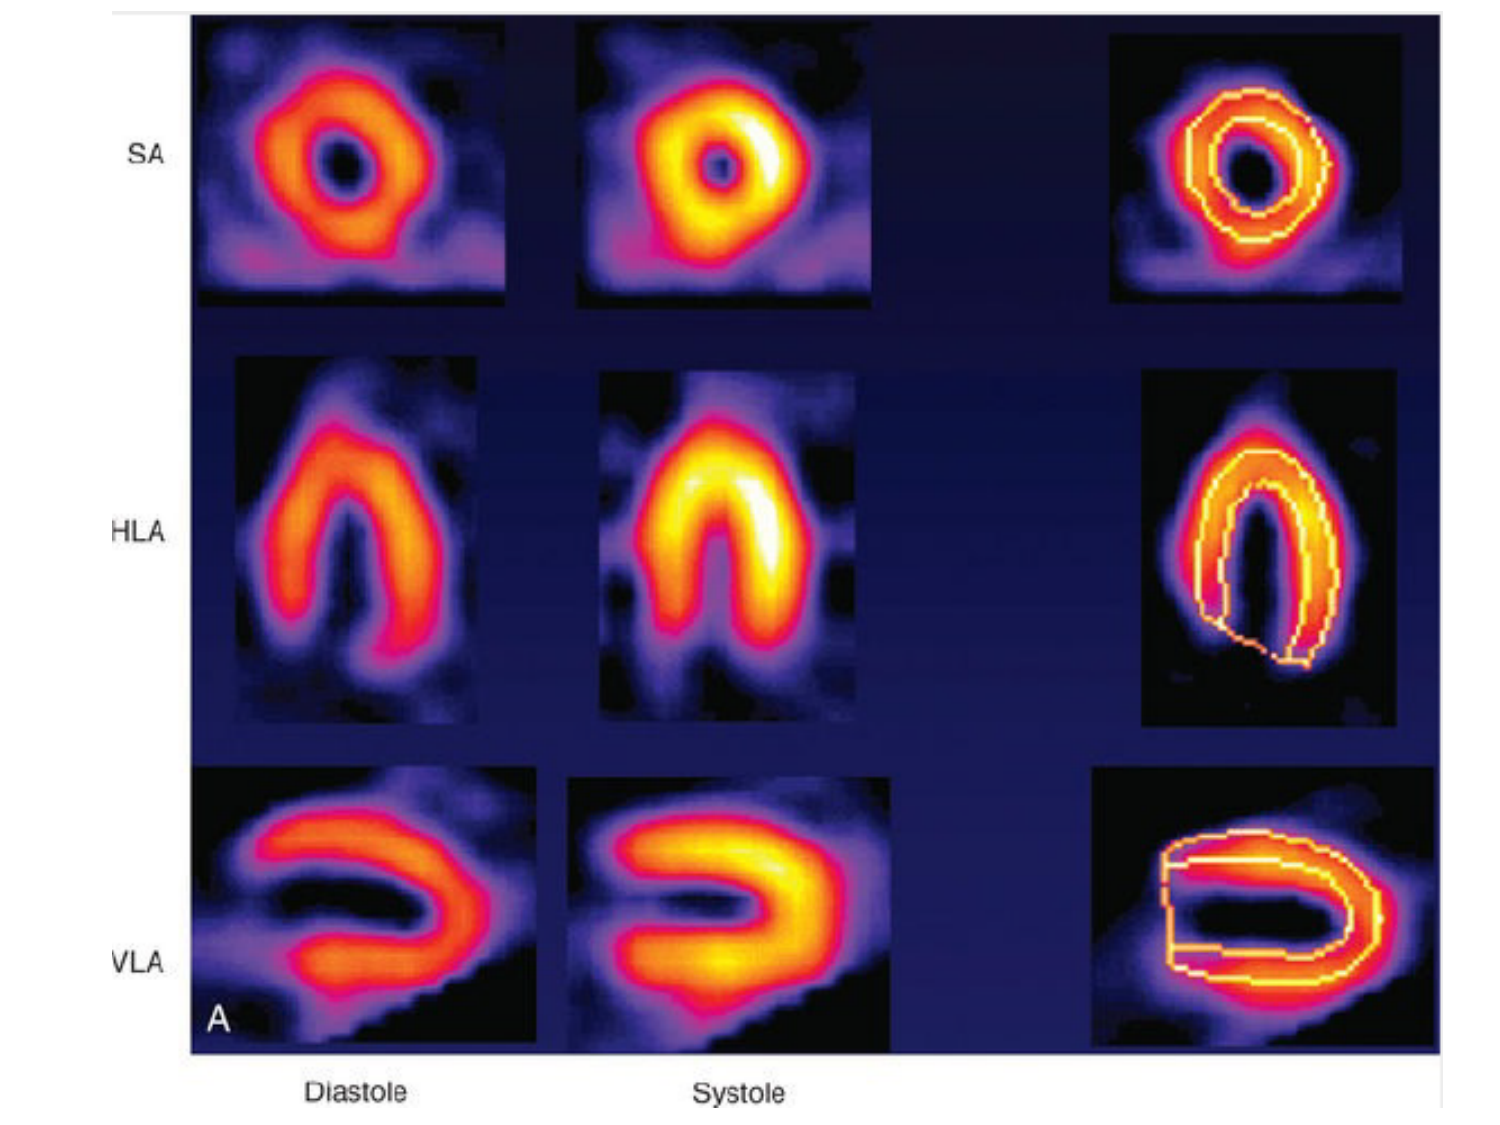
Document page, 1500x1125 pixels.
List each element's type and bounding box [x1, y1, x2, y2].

list [112, 11, 1444, 1109]
